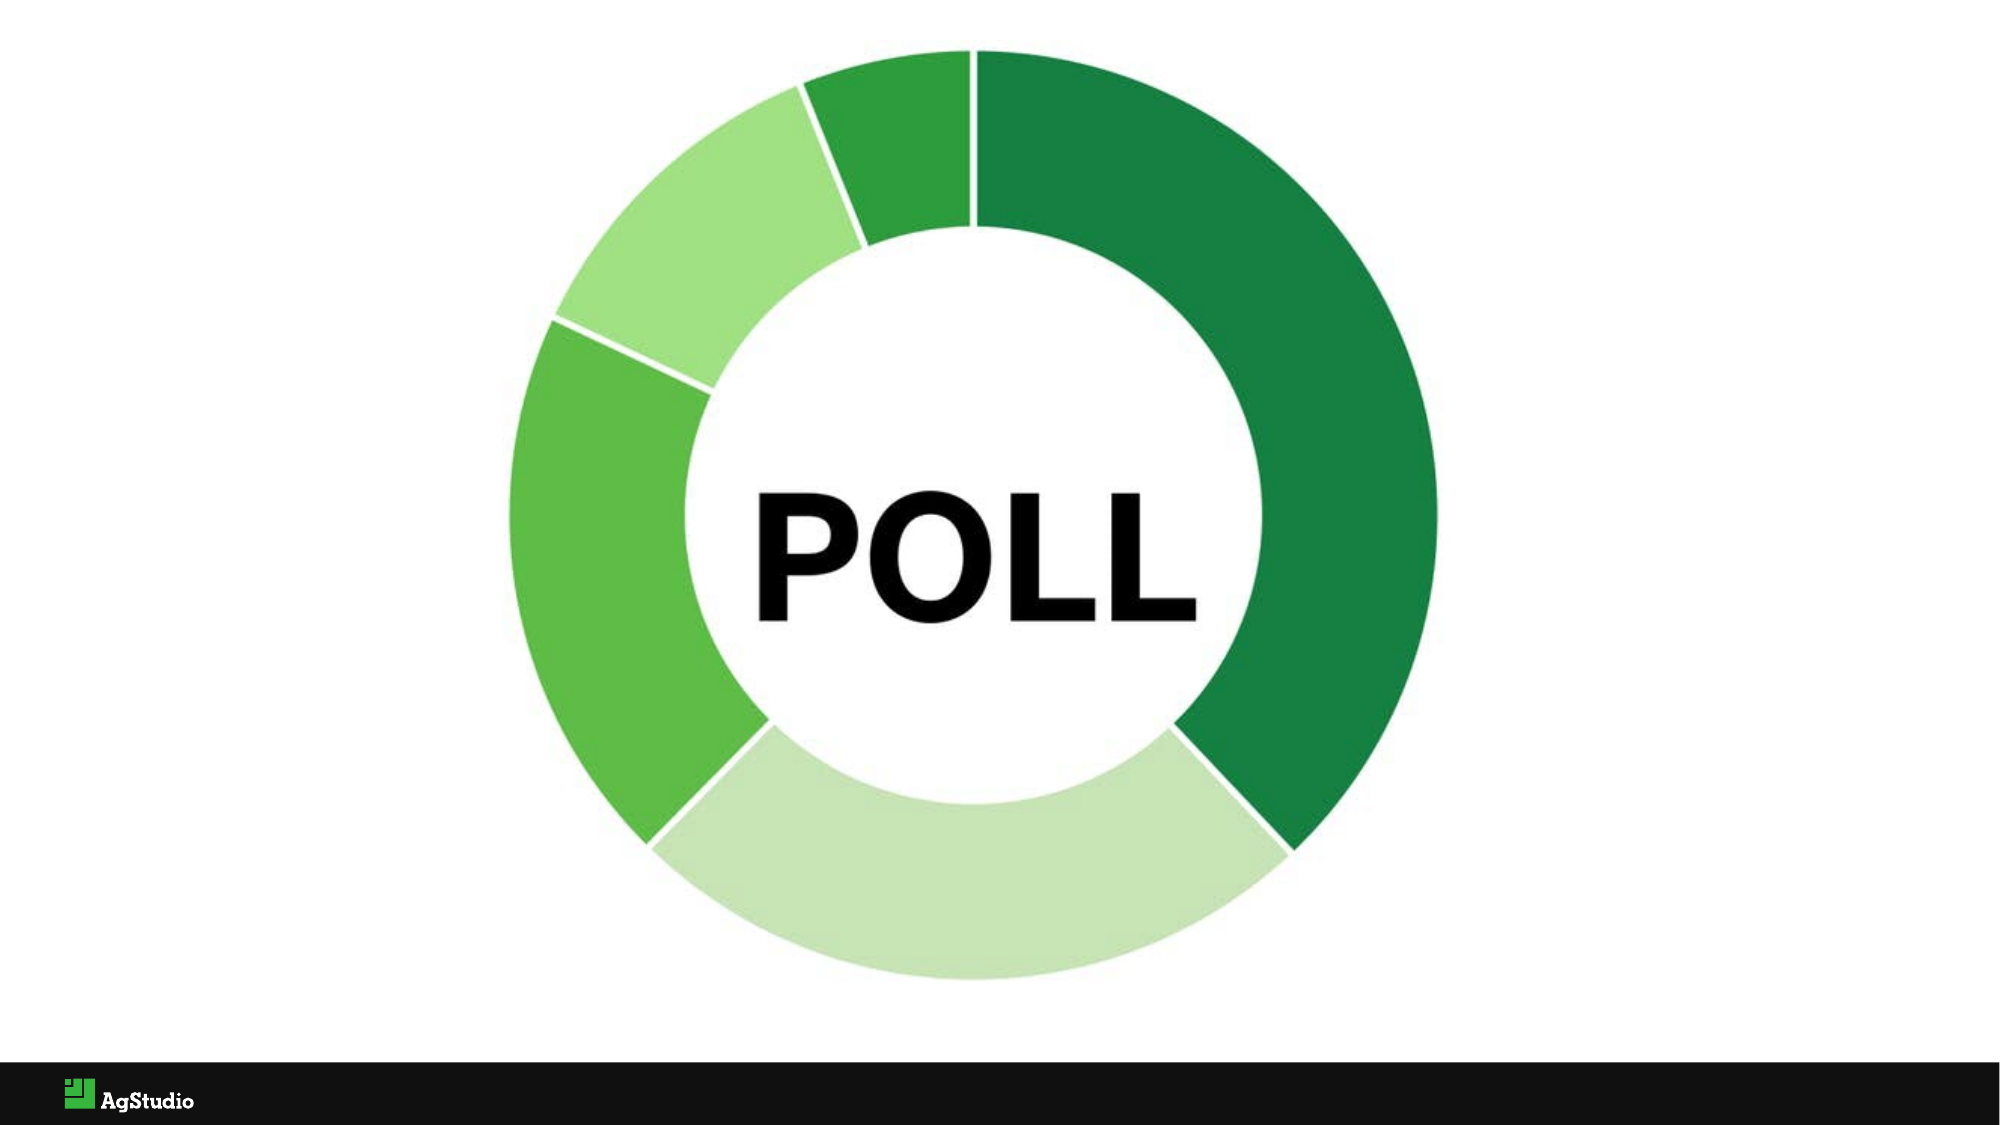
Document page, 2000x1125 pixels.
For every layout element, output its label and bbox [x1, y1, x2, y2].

picture [68, 40, 1877, 990]
